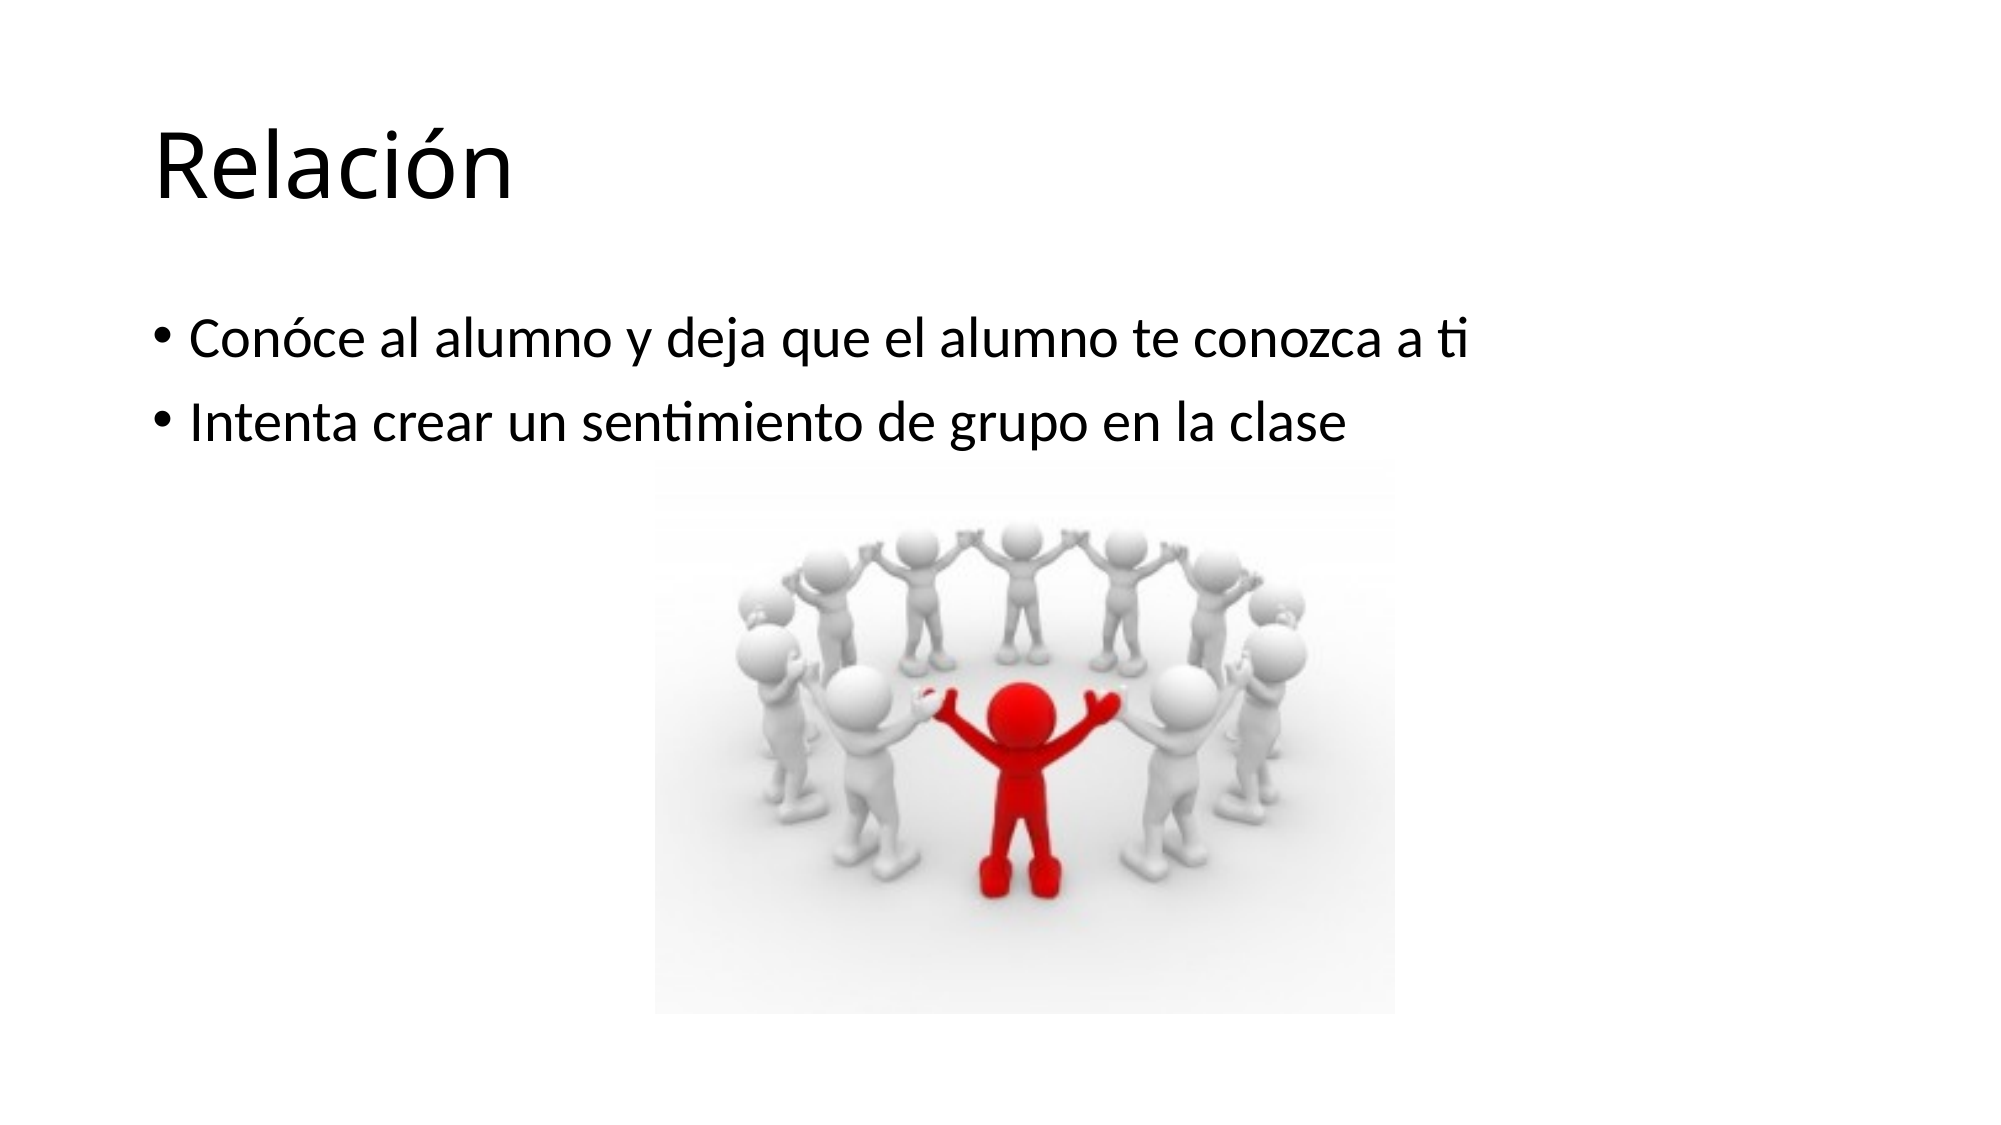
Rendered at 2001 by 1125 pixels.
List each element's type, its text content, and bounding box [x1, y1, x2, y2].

picture [655, 459, 1395, 1014]
title Relación [137, 59, 1863, 278]
list Conóce al alumno y deja que el alumno te conozca a ti Intenta crear un sentimiento de grupo en la clase [137, 299, 1863, 1014]
